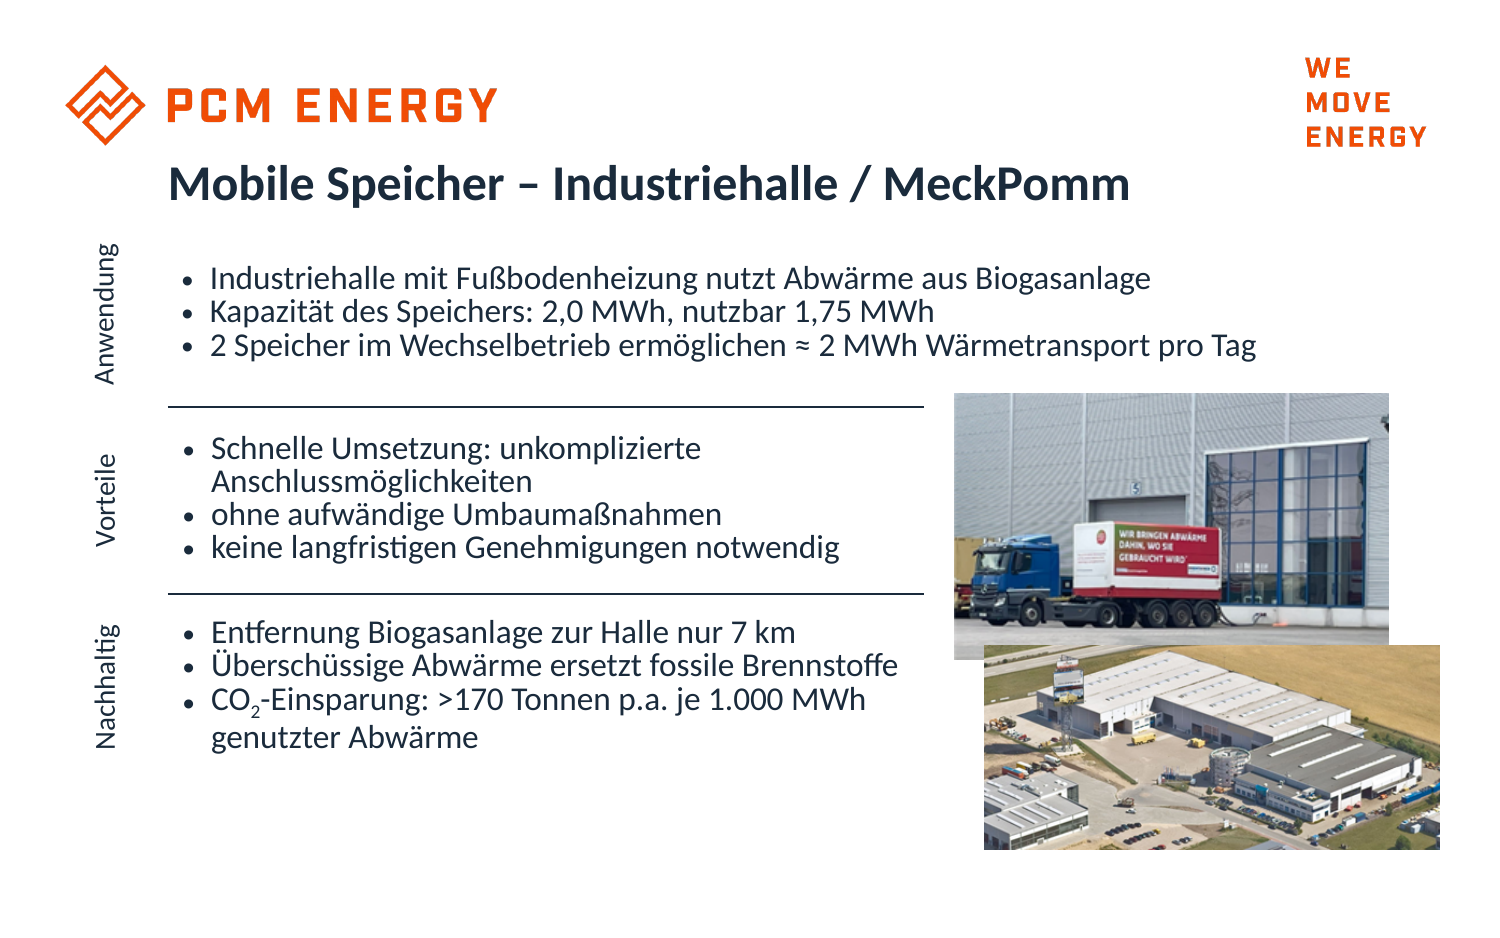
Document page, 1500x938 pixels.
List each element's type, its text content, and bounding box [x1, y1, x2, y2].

table_cell Nachhaltig [85, 594, 168, 781]
table_header Anwendung [84, 213, 167, 416]
picture [64, 64, 502, 146]
table_header Industriehalle mit Fußbodenheizung nutzt Abwärme aus Biogasanlage Kapazität des Speichers: 2,0 MWh, nutzbar 1,75 MWh 2 Speicher im Wechselbetrieb ermöglichen ≈ 2 MWh Wärmetransport pro Tag [167, 213, 1436, 416]
table_header Schnelle Umsetzung: unkomplizierte Anschlussmöglichkeiten ohne aufwändige Umbaumaßnahmen keine langfristigen Genehmigungen notwendig [168, 408, 924, 593]
table_header Vorteile [85, 407, 168, 594]
picture [1303, 55, 1428, 149]
text_box [1290, 720, 1441, 912]
picture [954, 393, 1440, 850]
table_cell Entfernung Biogasanlage zur Halle nur 7 km Überschüssige Abwärme ersetzt fossile Brennstoffe CO2-Einsparung: >170 Tonnen p.a. je 1.000 MWh genutzter Abwärme [168, 595, 924, 781]
text_box Mobile Speicher – Industriehalle / MeckPomm [118, 101, 1414, 259]
